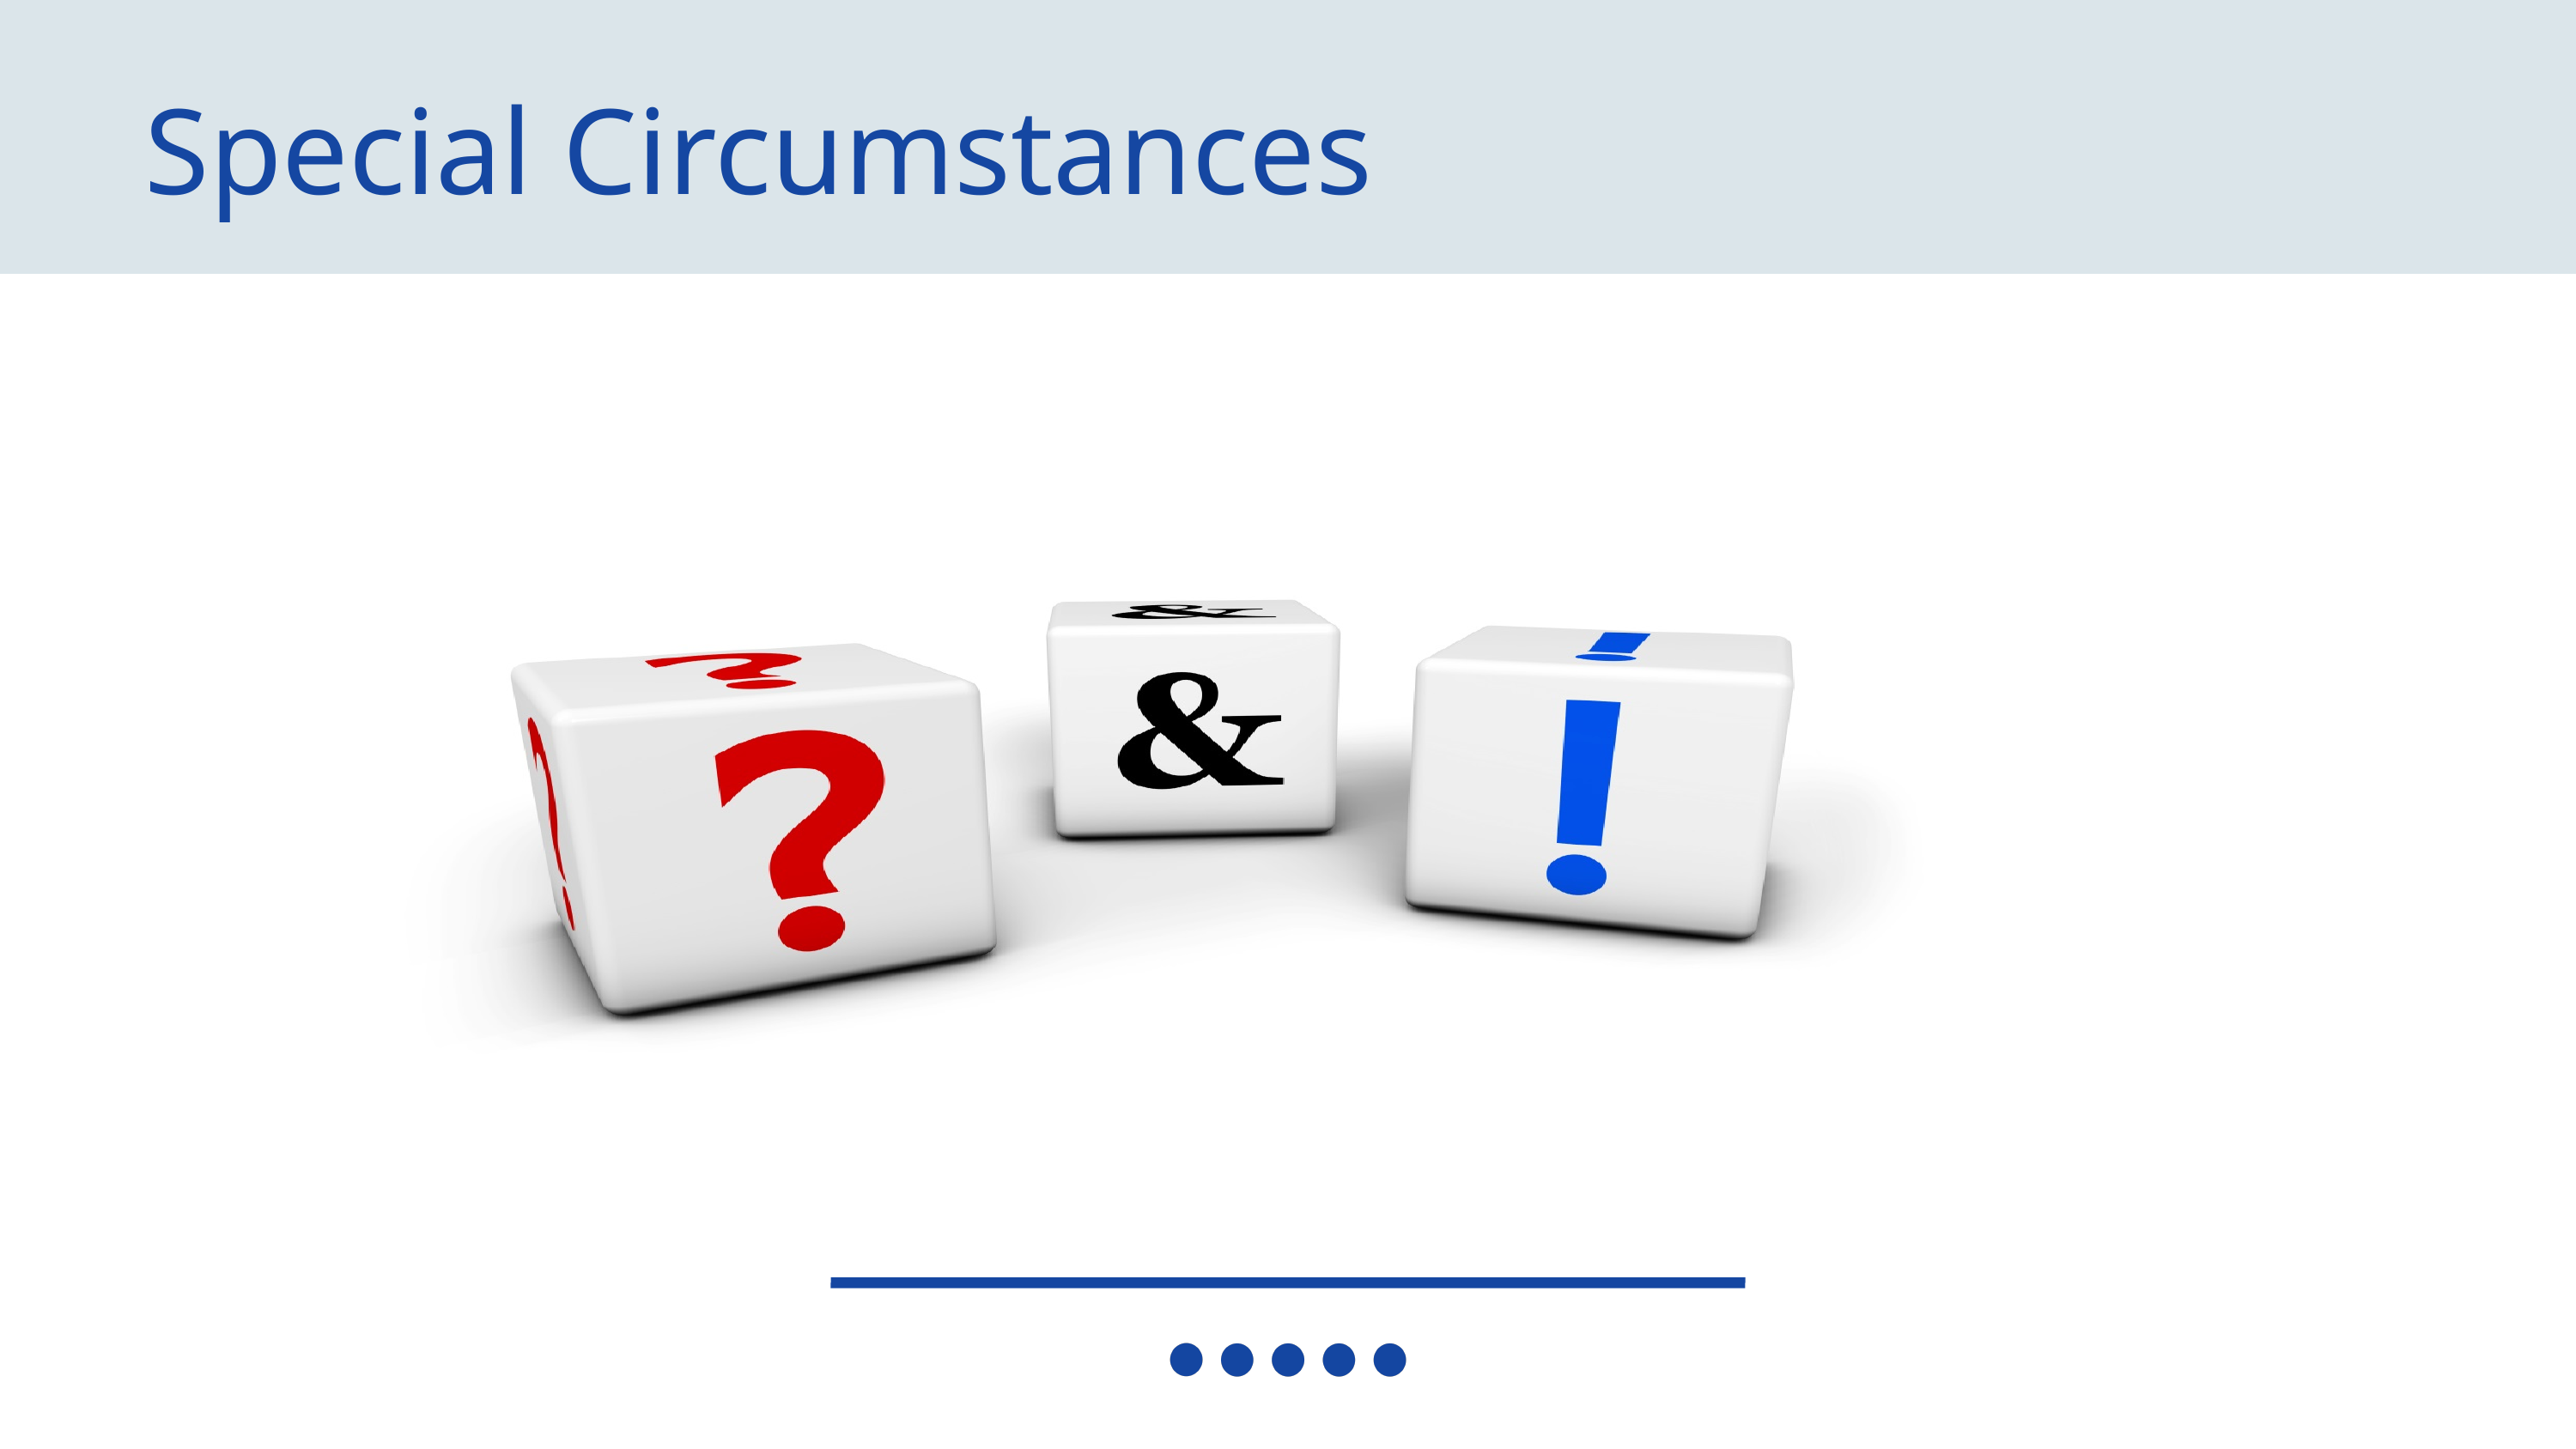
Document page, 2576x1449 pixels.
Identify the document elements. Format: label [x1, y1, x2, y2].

text_box [1170, 1342, 1406, 1378]
text_box [0, 0, 2576, 274]
picture [390, 445, 1949, 1143]
